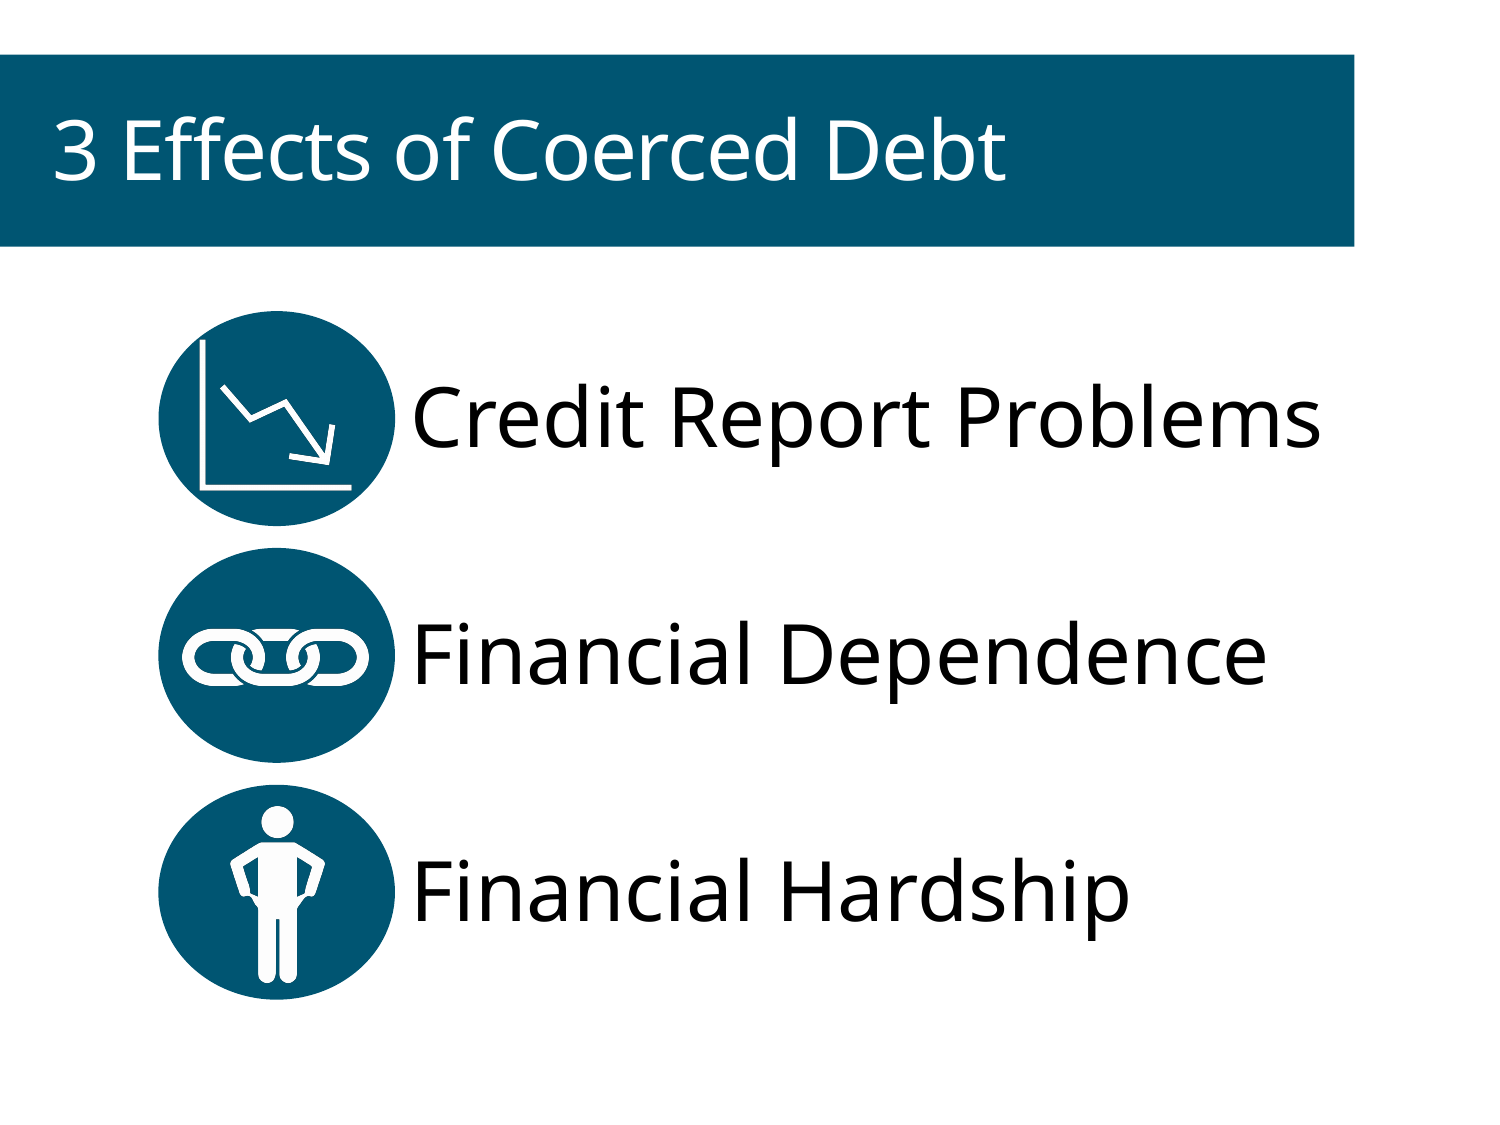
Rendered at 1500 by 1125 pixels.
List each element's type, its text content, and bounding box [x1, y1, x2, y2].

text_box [158, 310, 1393, 527]
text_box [158, 784, 1500, 1002]
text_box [158, 547, 1393, 764]
text_box [0, 54, 1355, 248]
text_box 3 Effects of Coerced Debt [37, 78, 1500, 229]
